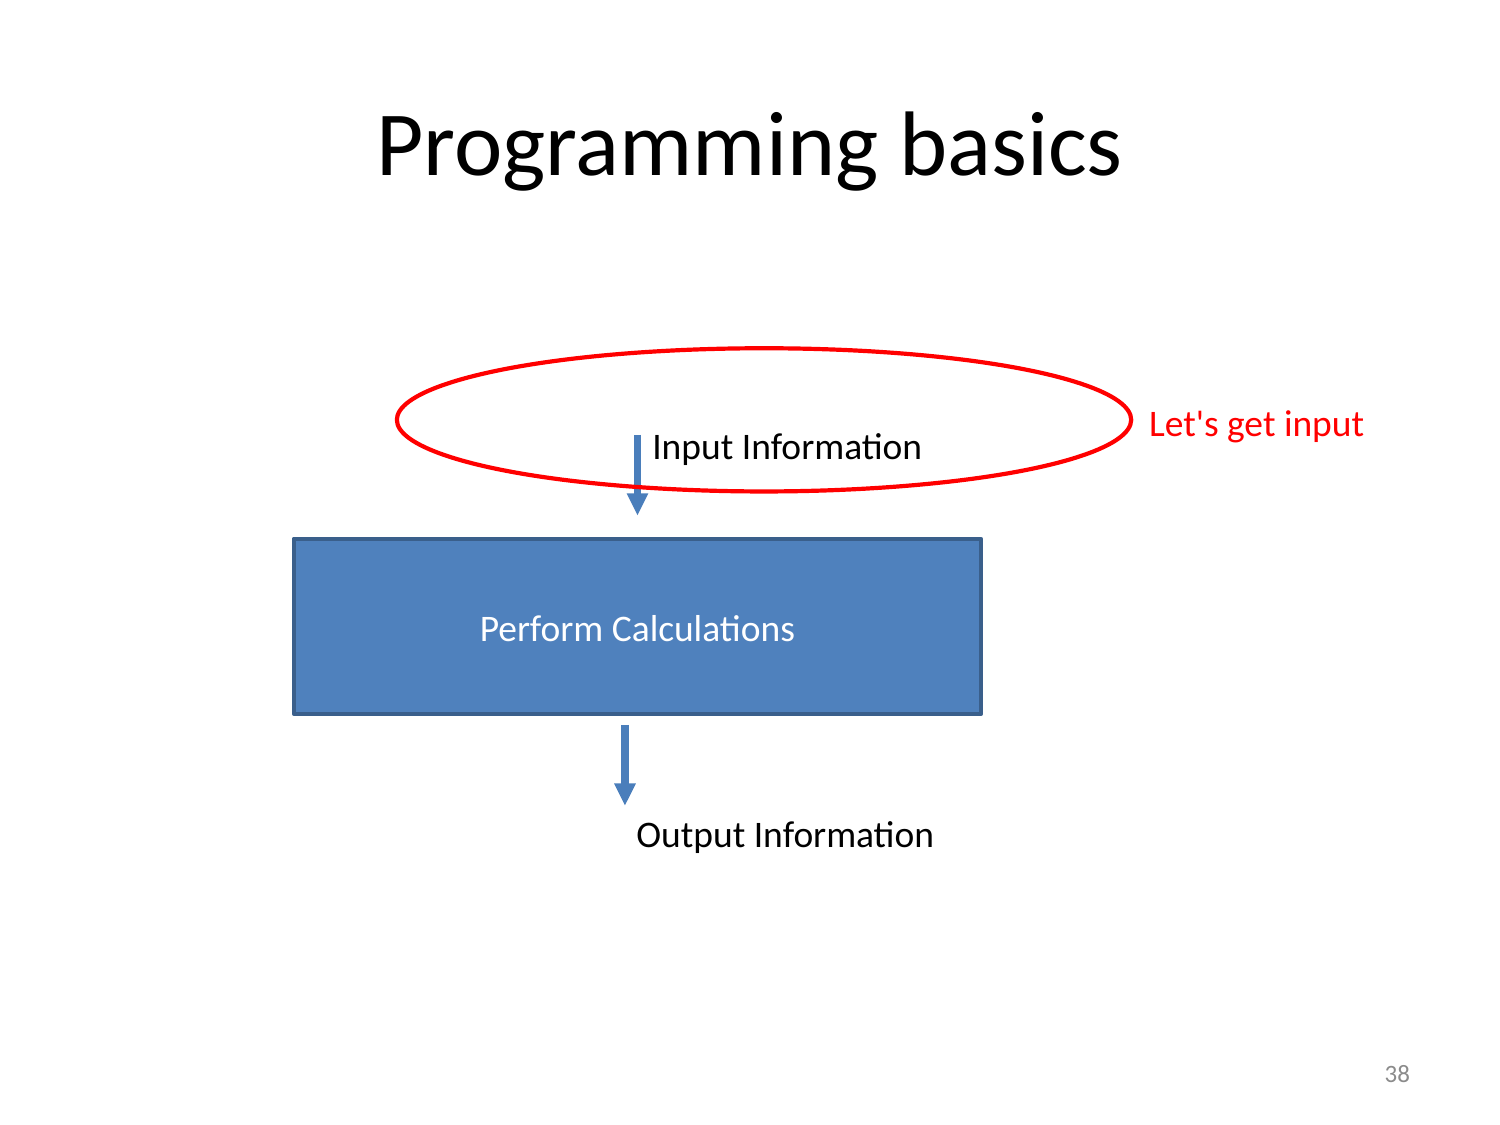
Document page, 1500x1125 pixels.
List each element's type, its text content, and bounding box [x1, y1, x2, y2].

text_box Output Information [621, 802, 1160, 863]
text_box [396, 347, 1426, 492]
title Programming basics [75, 45, 1425, 233]
slide_number 38 [1074, 1042, 1425, 1103]
text_box Perform Calculations [292, 537, 983, 716]
